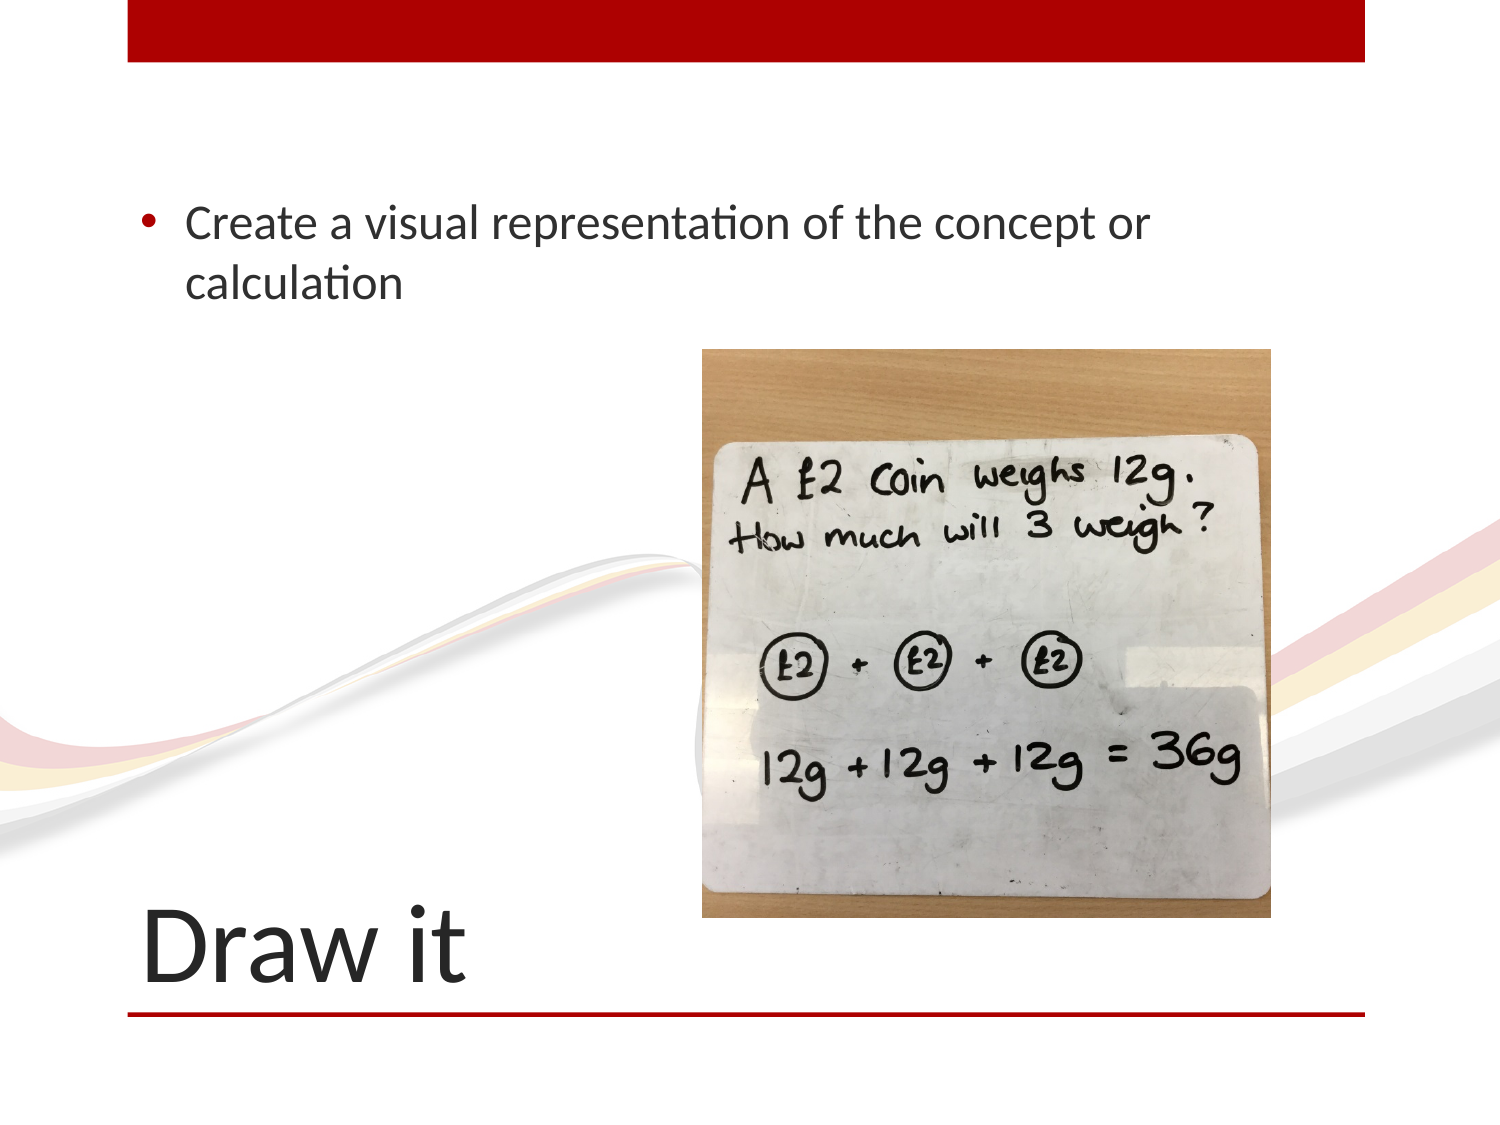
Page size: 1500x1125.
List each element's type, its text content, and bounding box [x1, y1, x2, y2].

title Draw it [125, 750, 1238, 1013]
picture [701, 349, 1272, 919]
list Create a visual representation of the concept or calculation [125, 112, 1363, 750]
